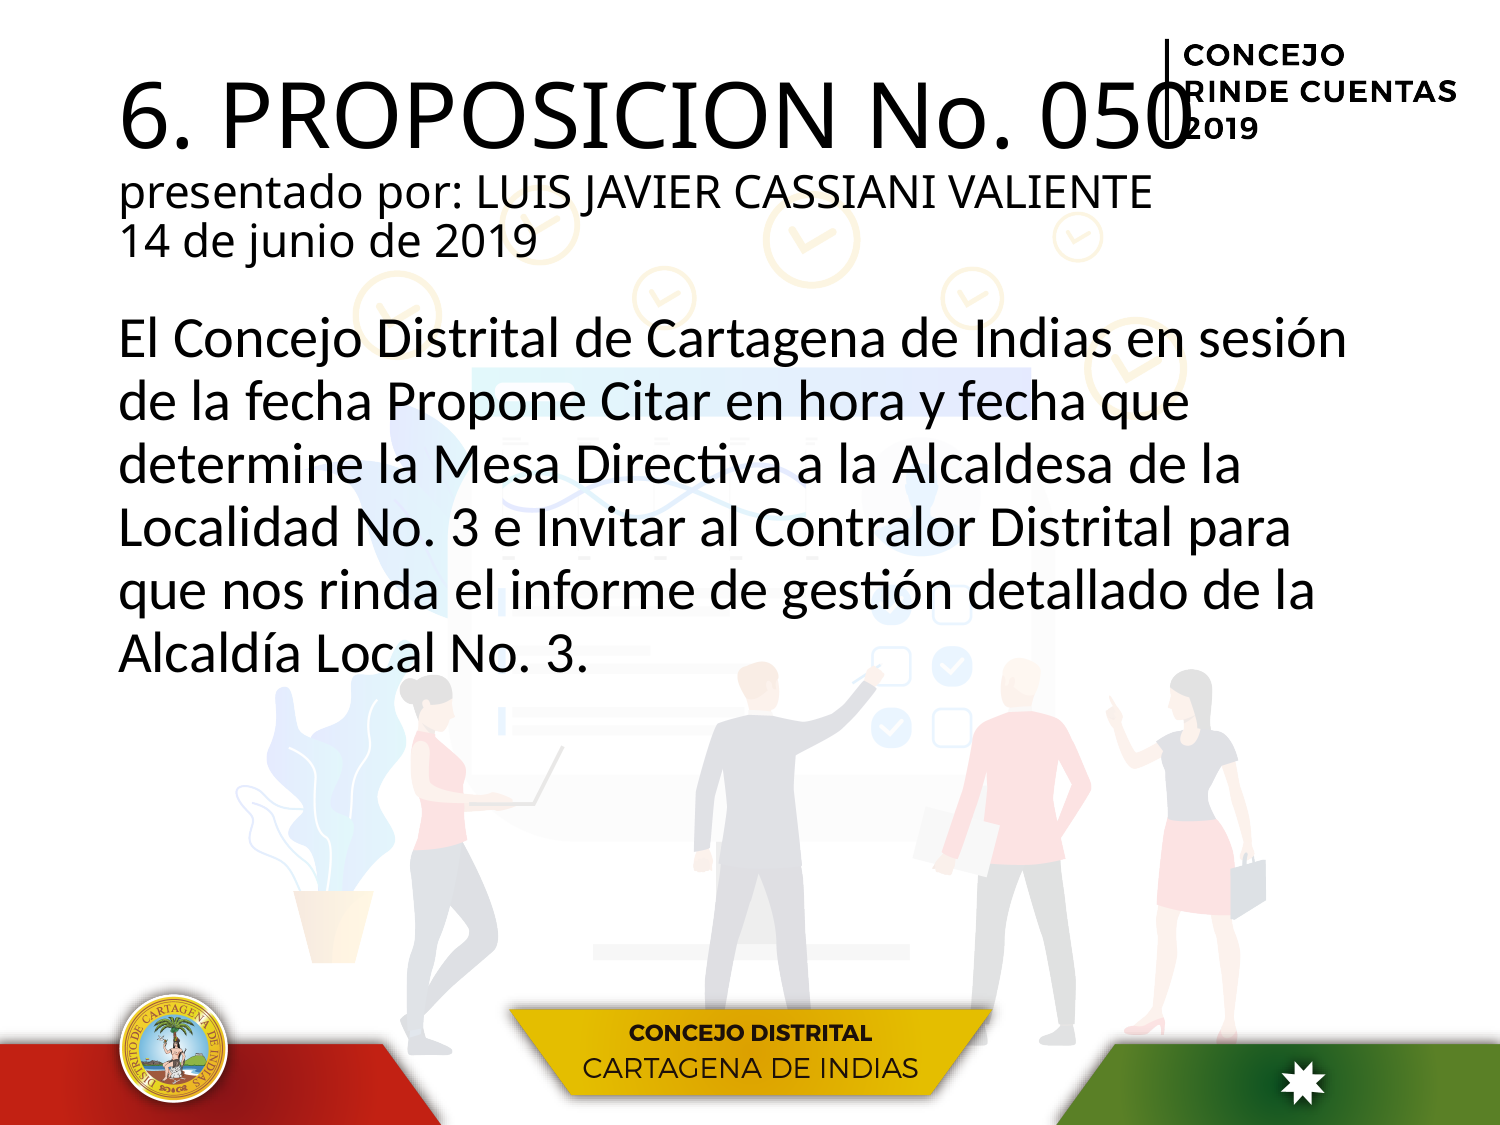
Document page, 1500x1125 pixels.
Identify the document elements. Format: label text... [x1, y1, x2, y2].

list El Concejo Distrital de Cartagena de Indias en sesión de la fecha Propone Citar en hora y fecha que determine la Mesa Directiva a la Alcaldesa de la Localidad No. 3 e Invitar al Contralor Distrital para que nos rinda el informe de gestión detallado de la Alcaldía Local No. 3. [103, 299, 1397, 1014]
picture [0, 0, 1500, 1125]
title 6. PROPOSICION No. 050 presentado por: LUIS JAVIER CASSIANI VALIENTE 14 de junio de 2019 [103, 59, 1397, 278]
